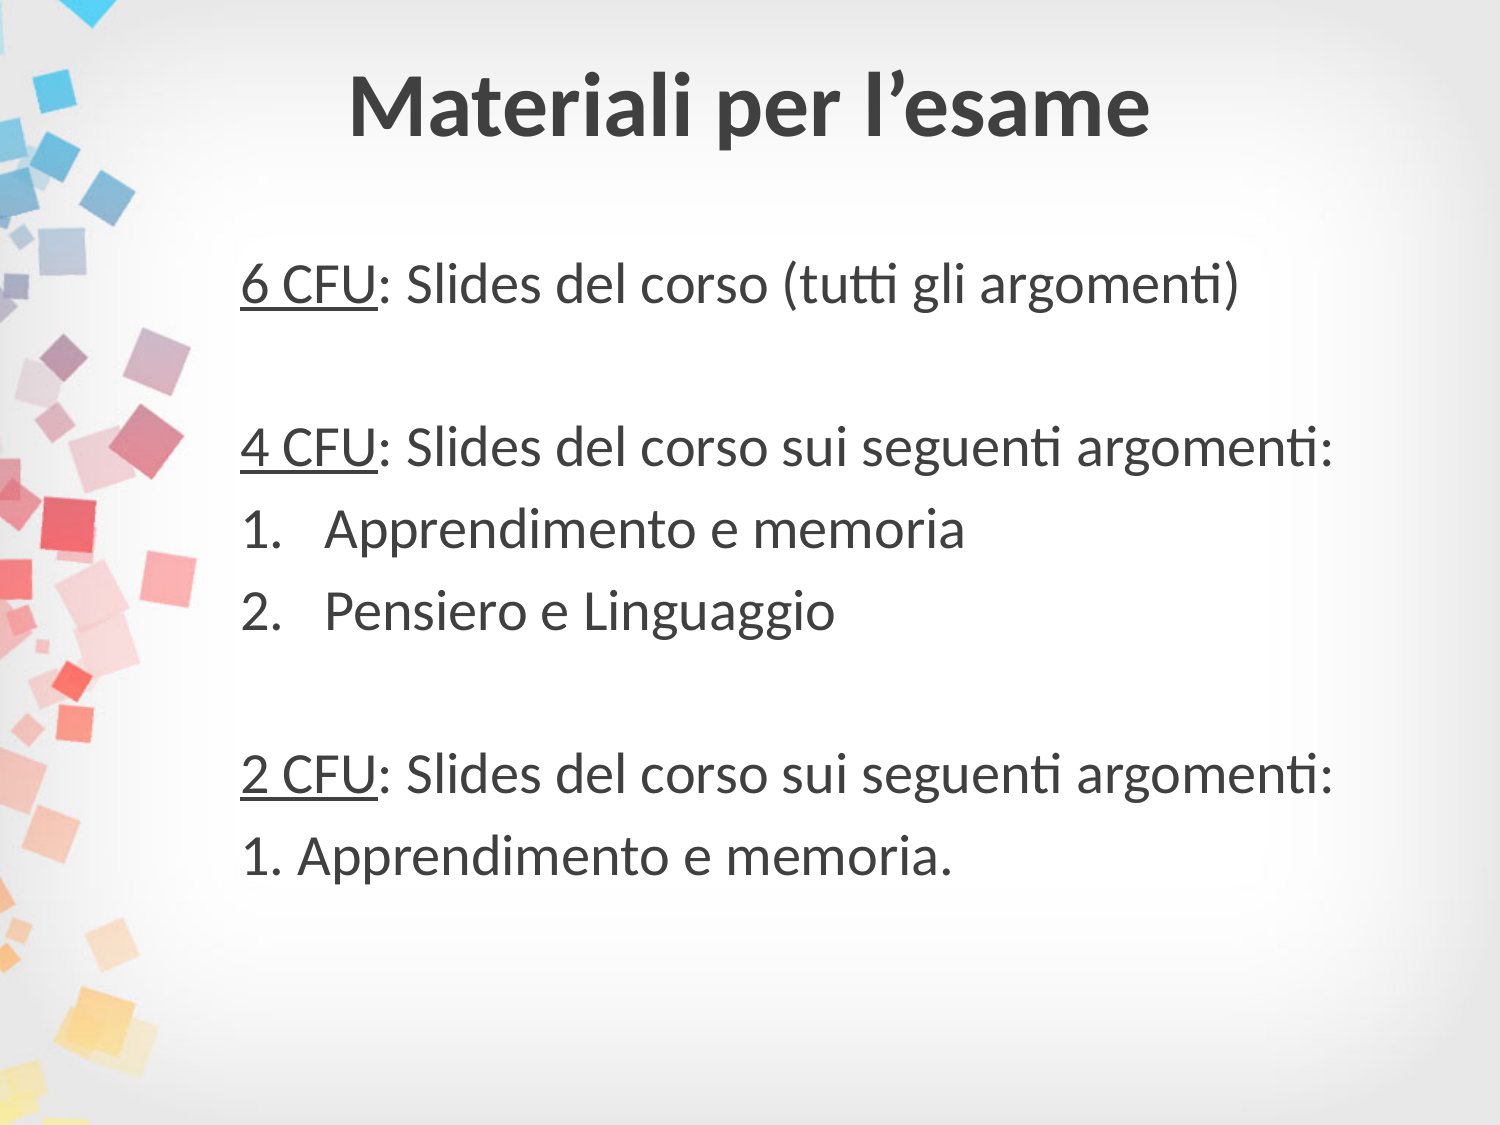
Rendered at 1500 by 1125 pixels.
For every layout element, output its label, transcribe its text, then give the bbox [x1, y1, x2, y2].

picture [0, 0, 1500, 1125]
list 6 CFU: Slides del corso (tutti gli argomenti) 4 CFU: Slides del corso sui seguenti argomenti: Apprendimento e memoria Pensiero e Linguaggio 2 CFU: Slides del corso sui seguenti argomenti: 1. Apprendimento e memoria. [225, 237, 1425, 1000]
title Materiali per l’esame [75, 37, 1425, 163]
